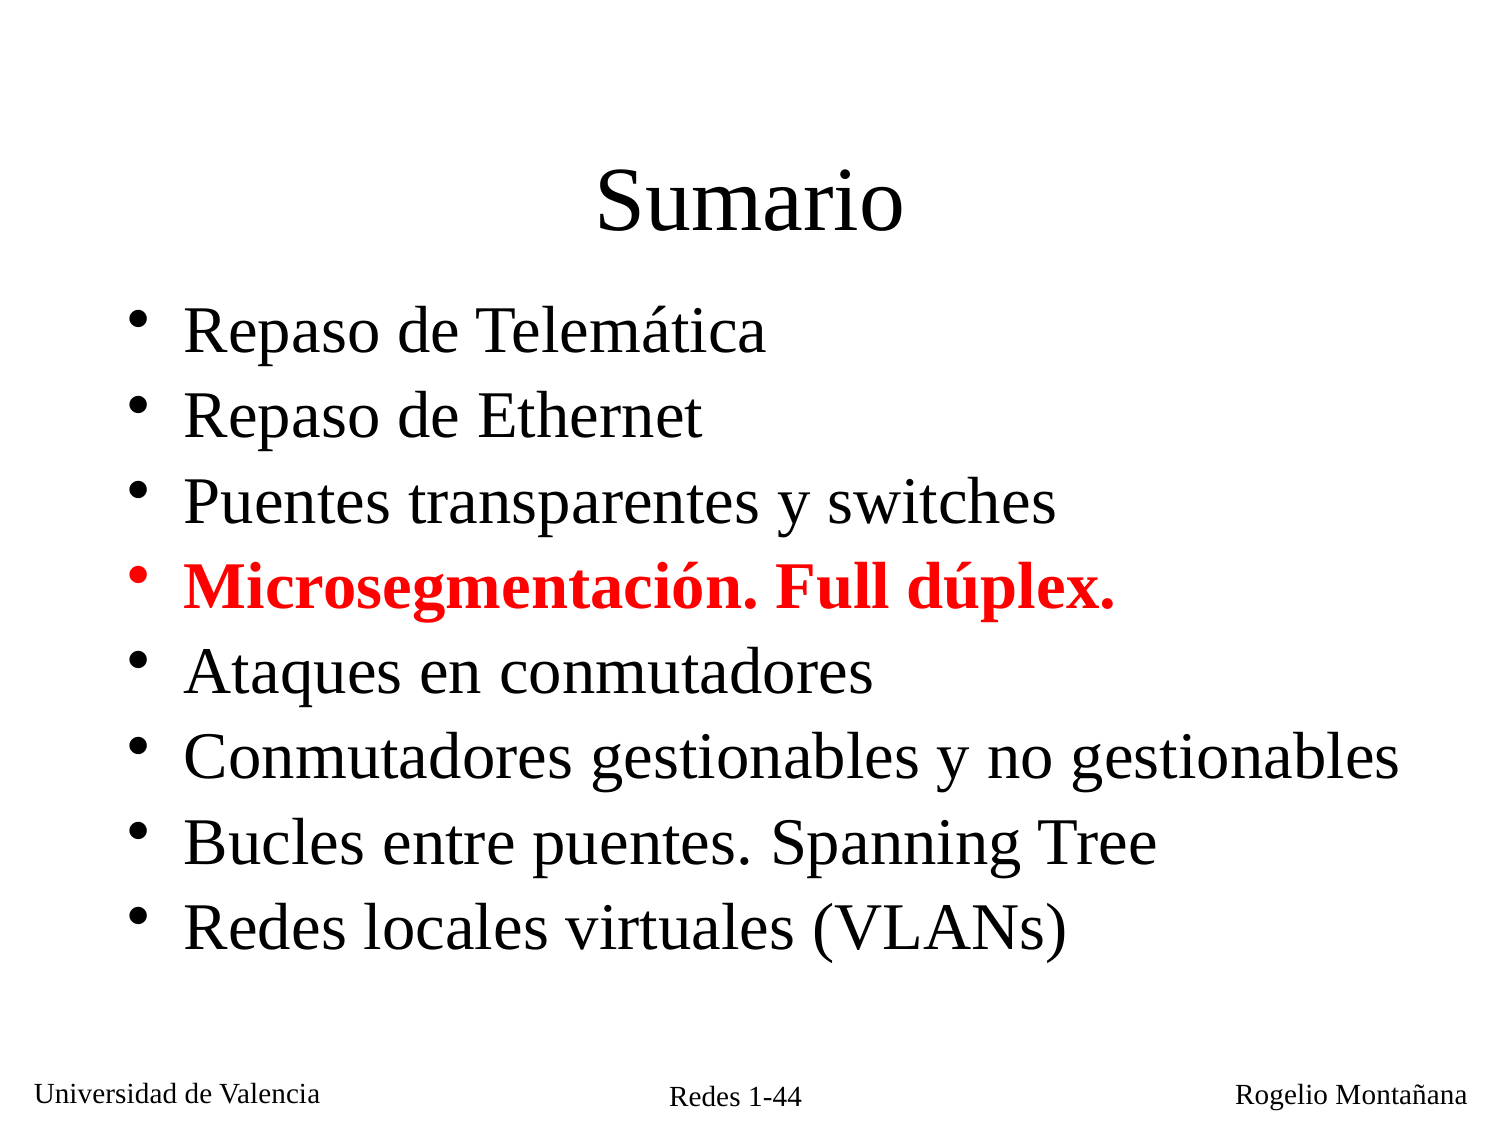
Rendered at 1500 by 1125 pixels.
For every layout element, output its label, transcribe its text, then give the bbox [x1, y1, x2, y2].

title Sumario [112, 99, 1388, 287]
list Repaso de Telemática Repaso de Ethernet Puentes transparentes y switches Microsegmentación. Full dúplex. Ataques en conmutadores Conmutadores gestionables y no gestionables Bucles entre puentes. Spanning Tree Redes locales virtuales (VLANs) [112, 287, 1436, 1001]
